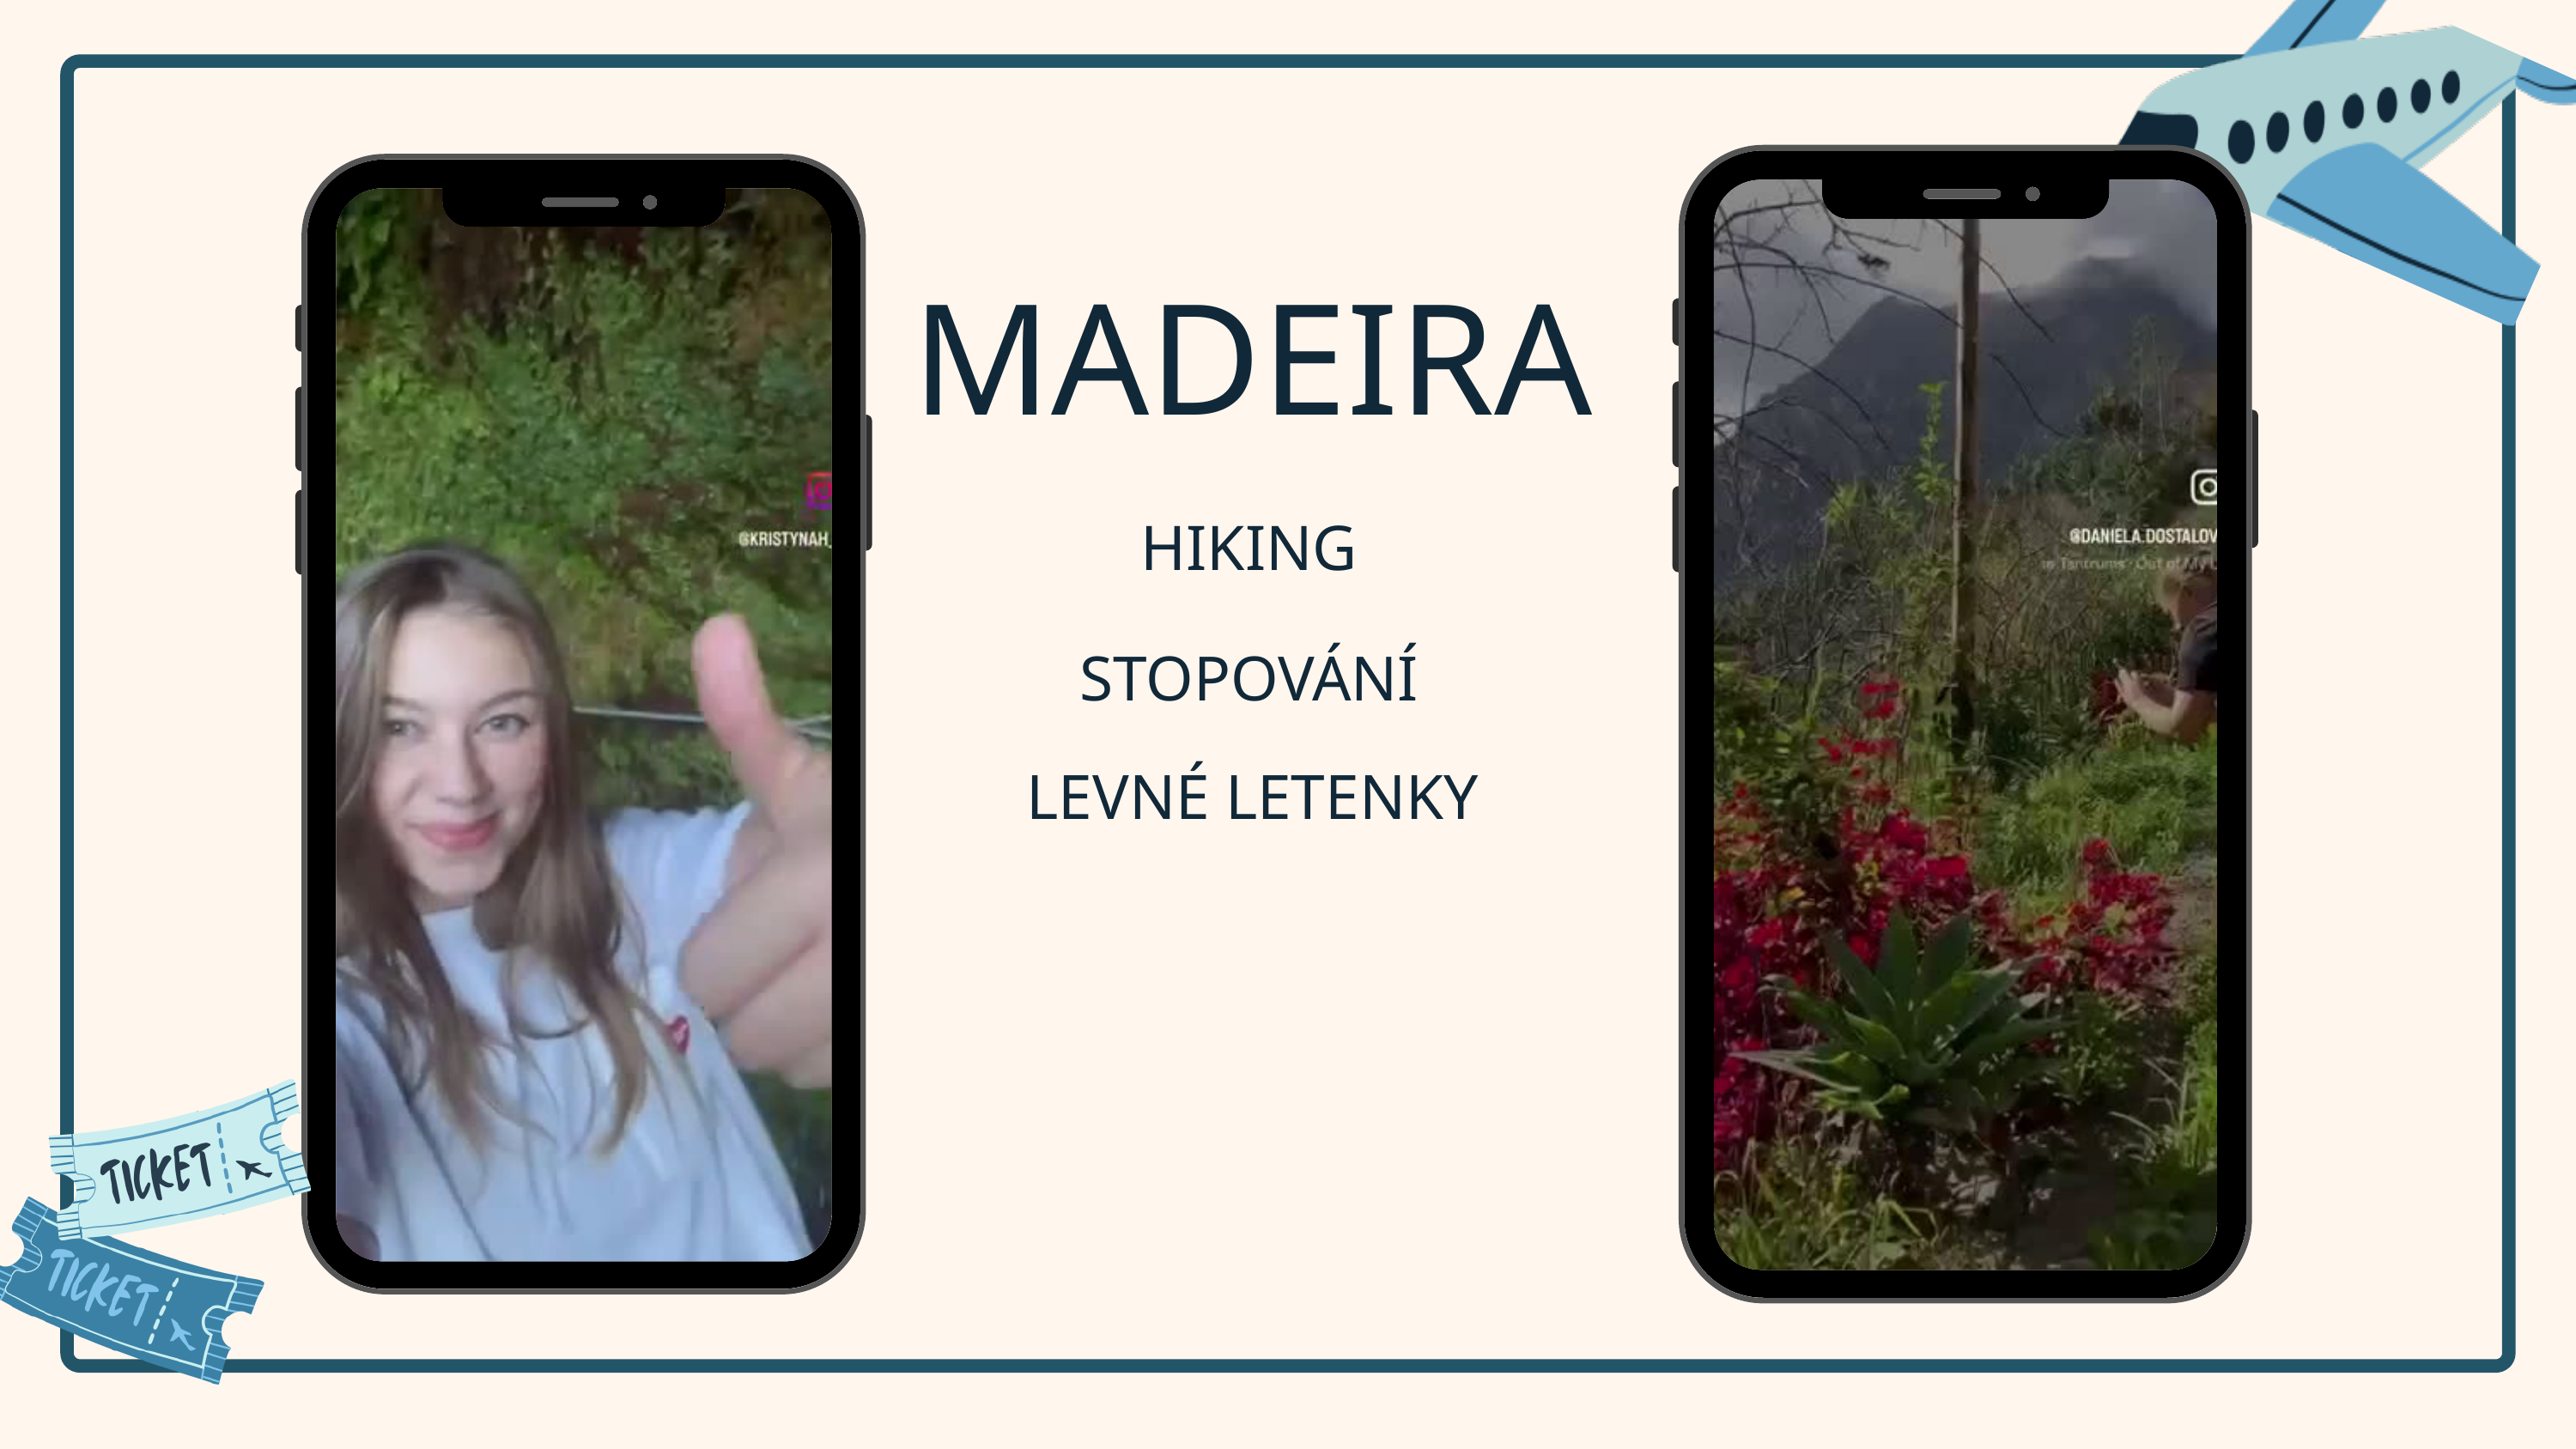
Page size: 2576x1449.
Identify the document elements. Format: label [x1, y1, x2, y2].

text_box [66, 60, 2510, 1367]
text_box [0, 1077, 312, 1385]
text_box [2081, 0, 2576, 328]
text_box [1672, 144, 2259, 1304]
text_box [295, 154, 872, 1295]
